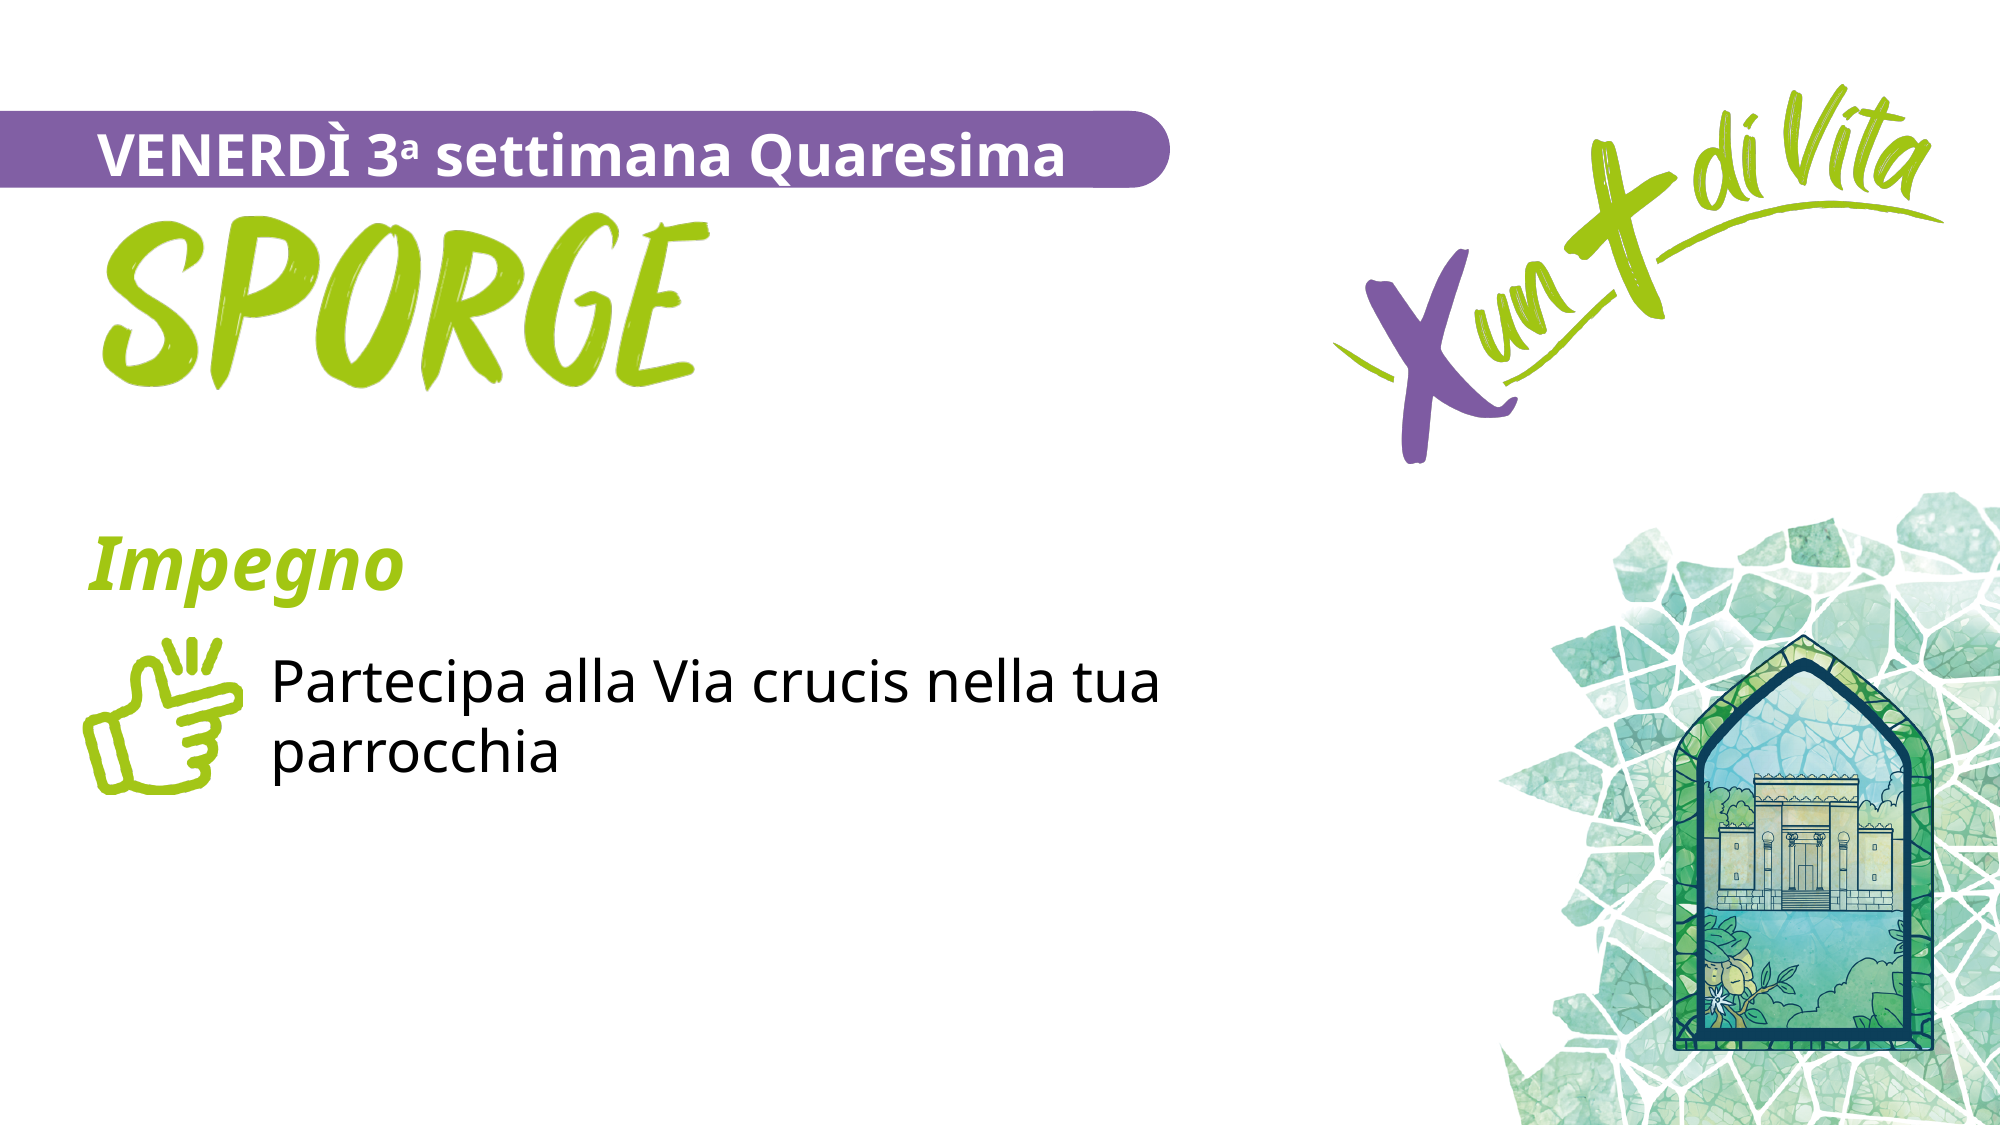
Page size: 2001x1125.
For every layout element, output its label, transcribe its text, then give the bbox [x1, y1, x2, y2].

picture [1333, 84, 2000, 1125]
text_box VENERDÌ 3a settimana Quaresima [1026, 106, 1205, 196]
picture [0, 106, 1026, 612]
text_box Partecipa alla Via crucis nella tua parrocchia [255, 636, 1275, 792]
text_box Impegno [75, 501, 1297, 613]
picture [82, 636, 243, 795]
